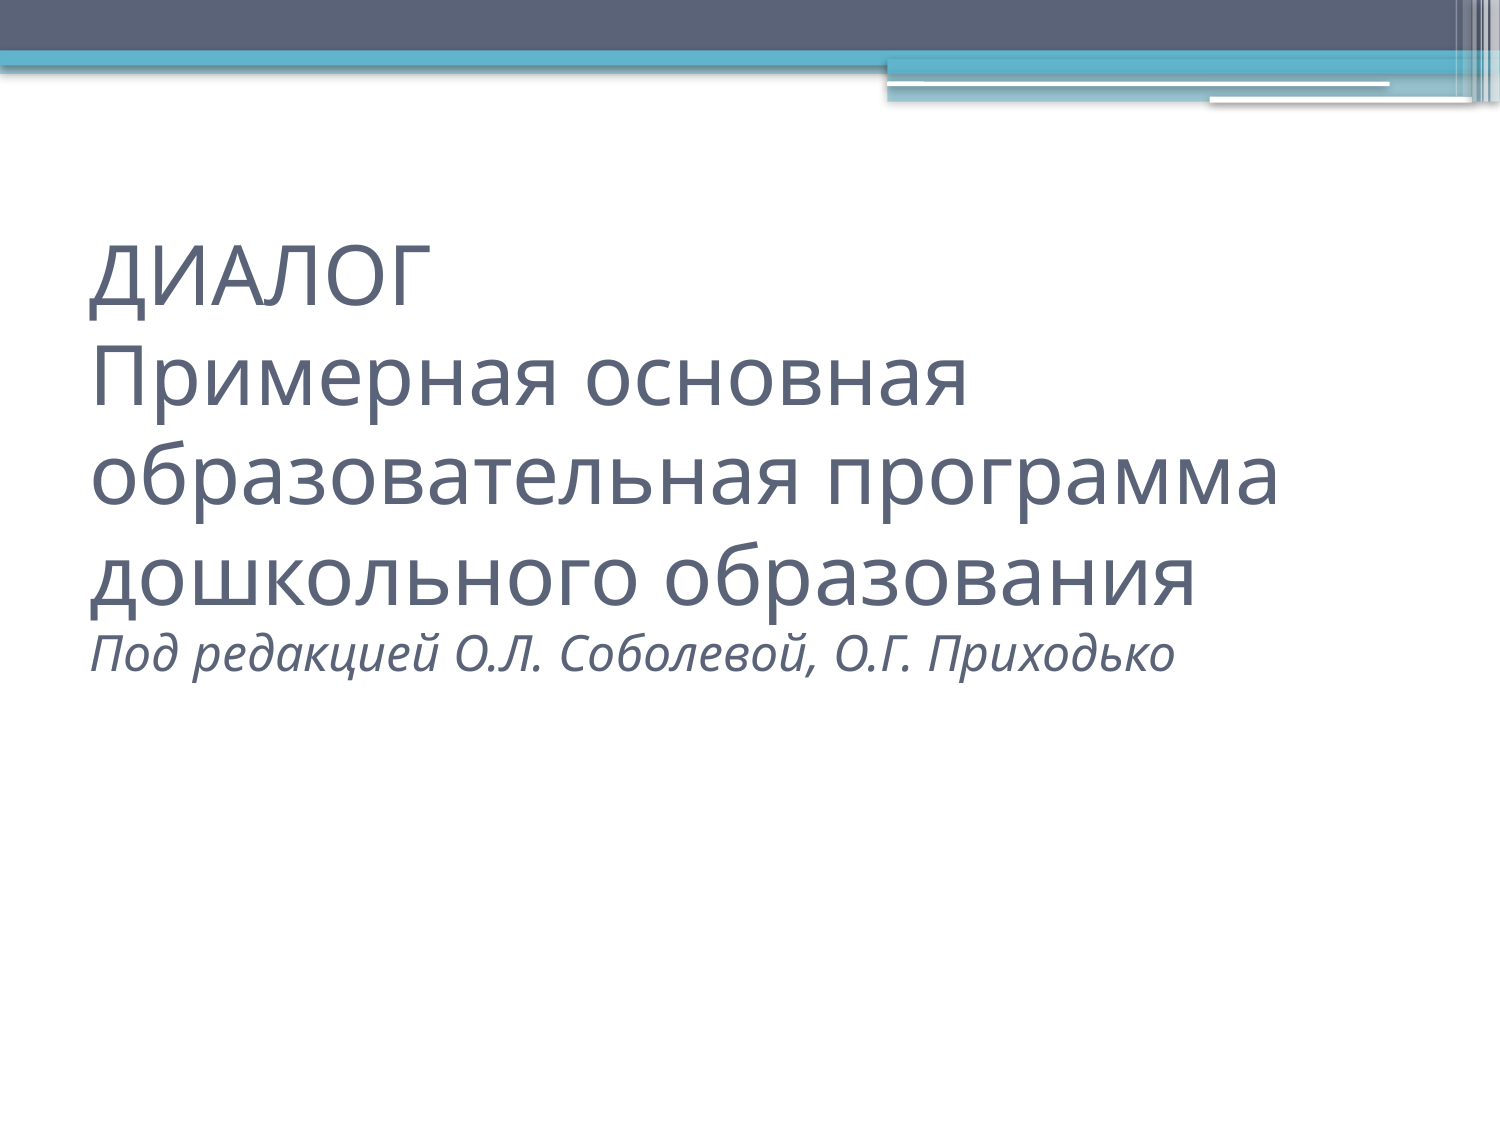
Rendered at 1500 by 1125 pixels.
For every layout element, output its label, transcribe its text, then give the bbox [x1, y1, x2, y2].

title ДИАЛОГ Примерная основная образовательная программа дошкольного образования Под редакцией О.Л. Соболевой, О.Г. Приходько [75, 187, 1425, 716]
